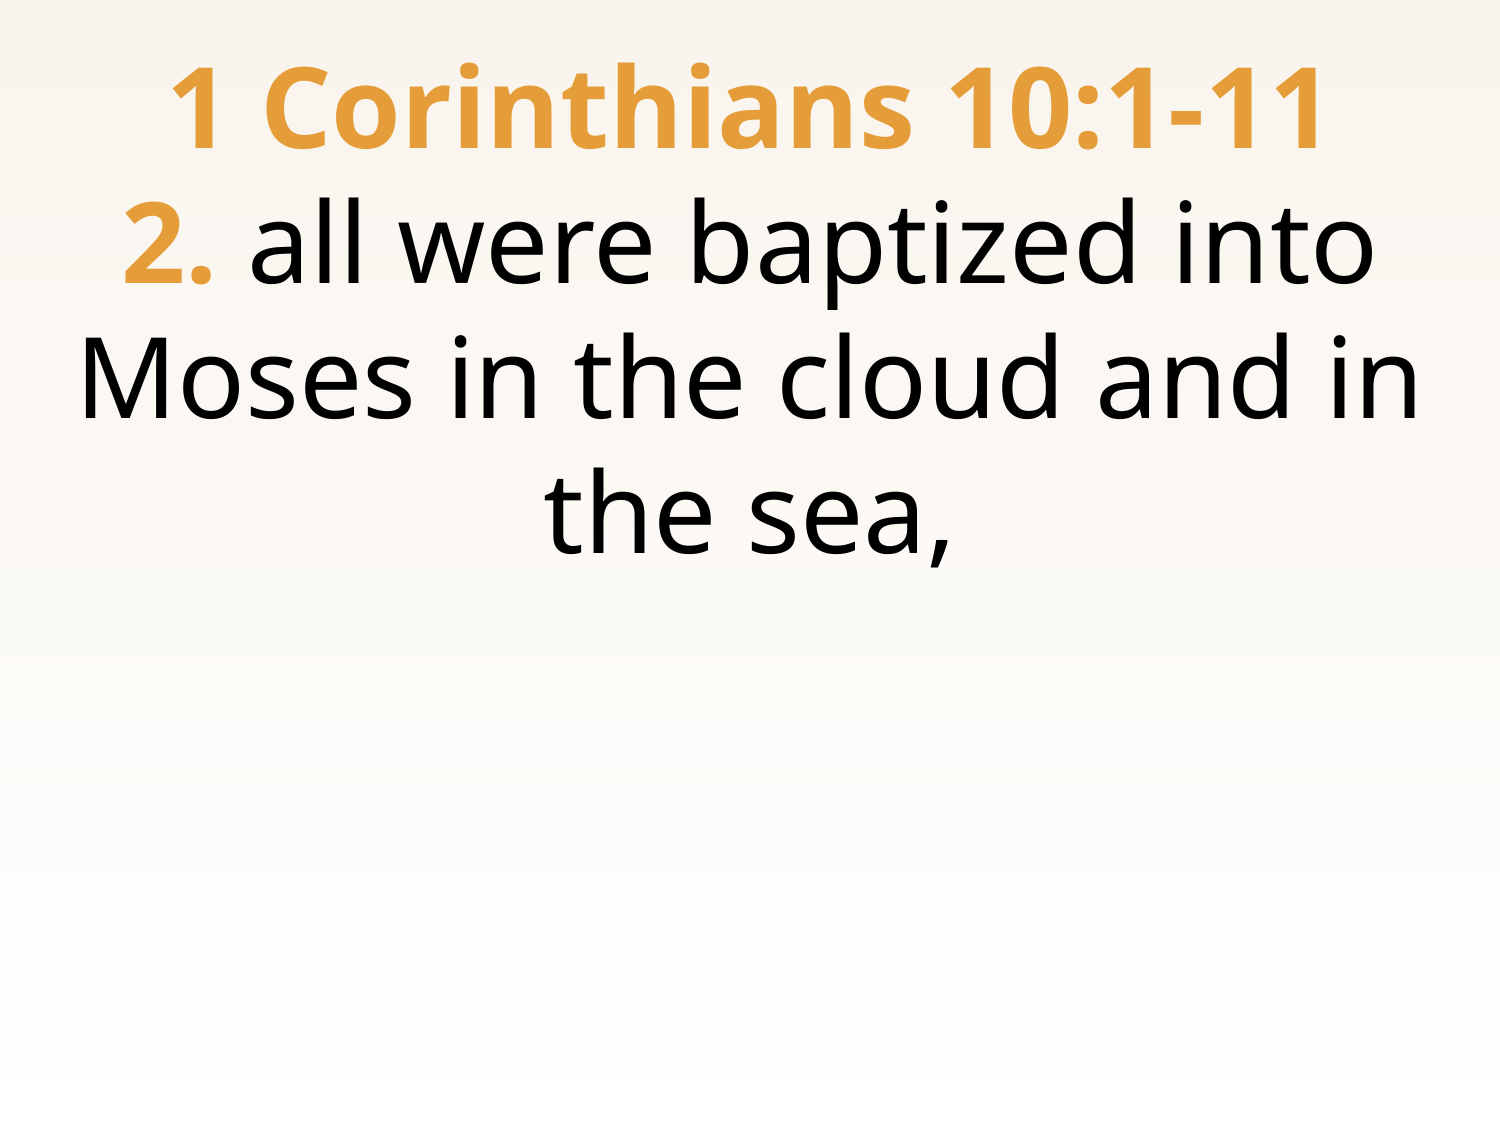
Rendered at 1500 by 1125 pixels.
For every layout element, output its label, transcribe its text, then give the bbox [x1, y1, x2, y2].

text_box 1 Corinthians 10:1-11 2. all were baptized into Moses in the cloud and in the sea, [20, 28, 1481, 584]
